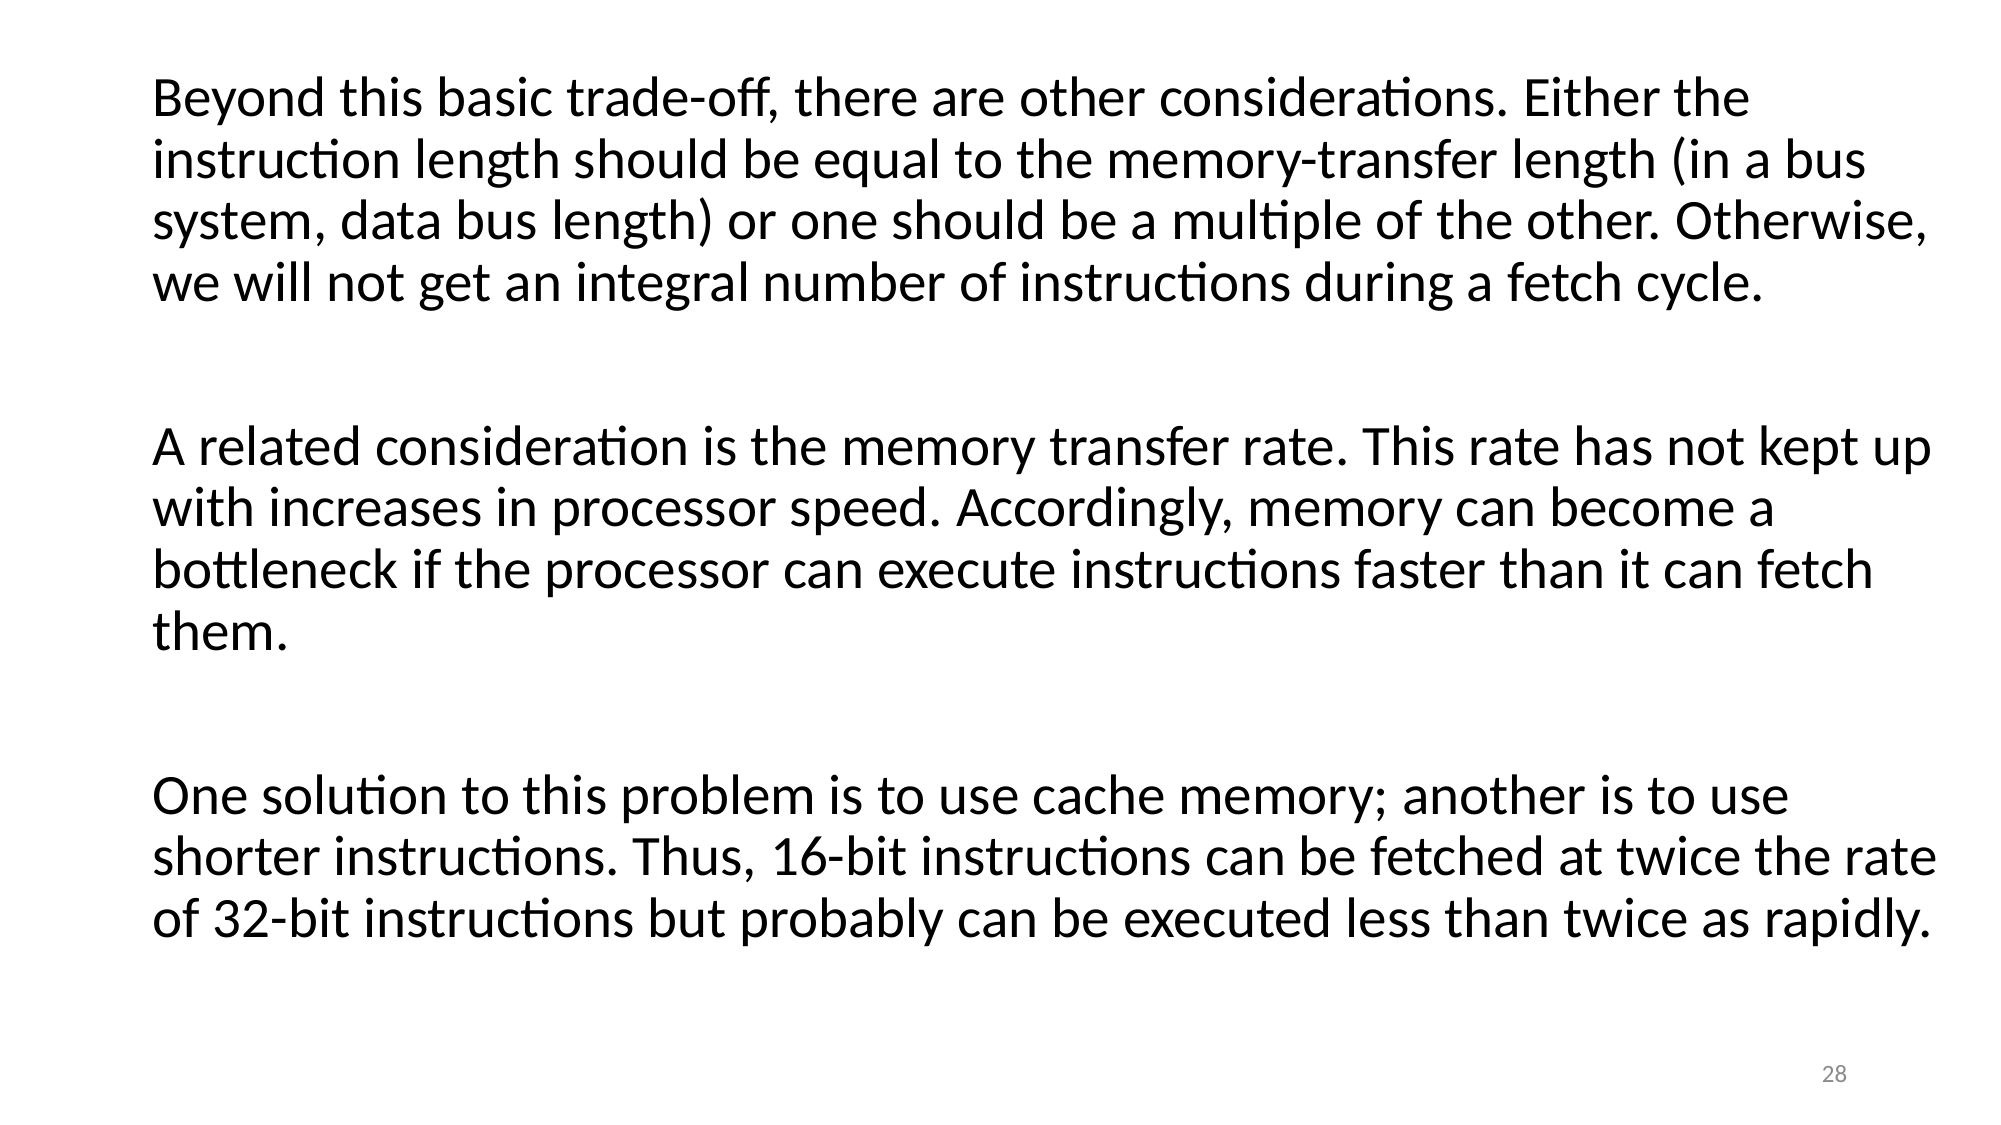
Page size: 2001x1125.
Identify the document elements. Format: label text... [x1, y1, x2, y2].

list Beyond this basic trade-off, there are other considerations. Either the instruction length should be equal to the memory-transfer length (in a bus system, data bus length) or one should be a multiple of the other. Otherwise, we will not get an integral number of instructions during a fetch cycle. A related consideration is the memory transfer rate. This rate has not kept up with increases in processor speed. Accordingly, memory can become a bottleneck if the processor can execute instructions faster than it can fetch them. One solution to this problem is to use cache memory; another is to use shorter instructions. Thus, 16-bit instructions can be fetched at twice the rate of 32-bit instructions but probably can be executed less than twice as rapidly. [137, 59, 1958, 1082]
slide_number 28 [1412, 1042, 1863, 1103]
